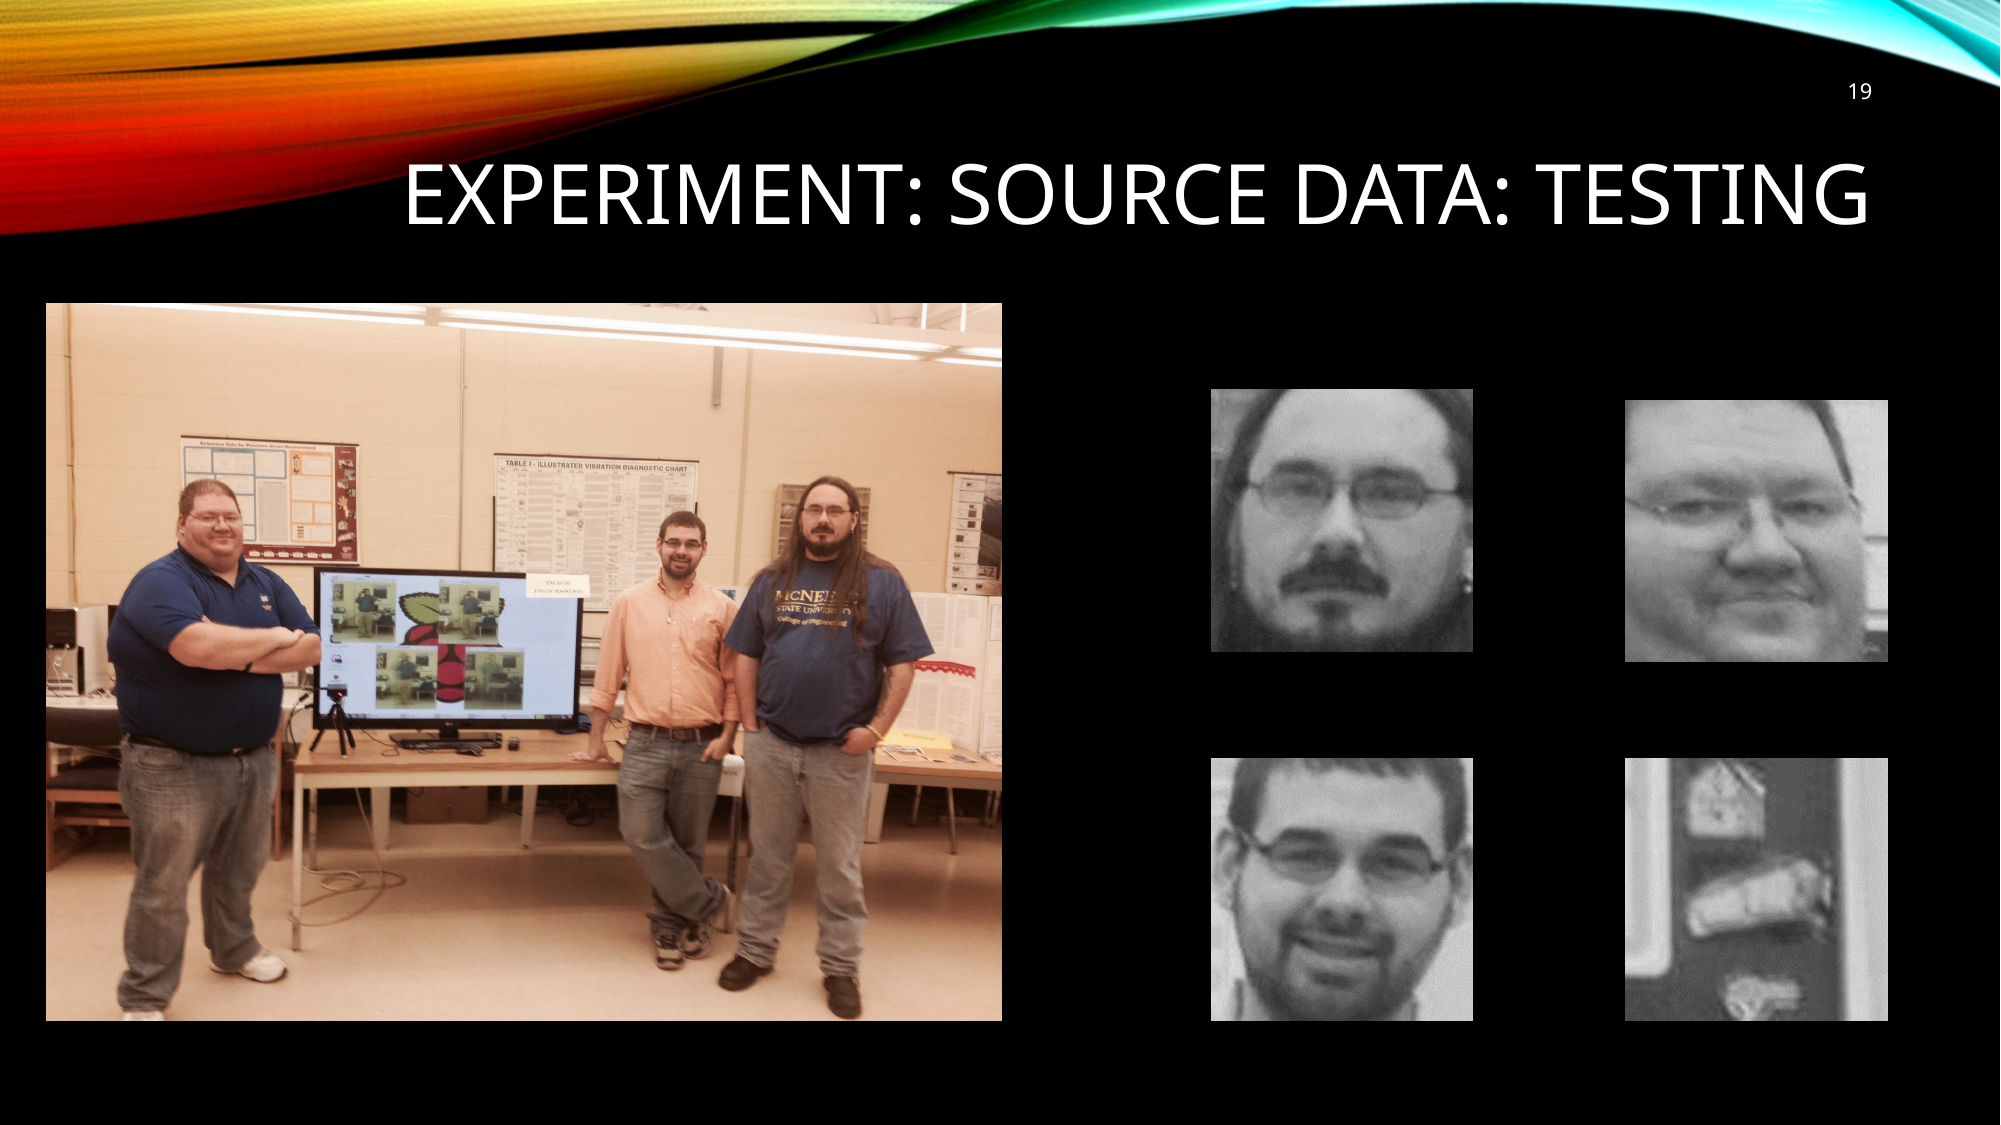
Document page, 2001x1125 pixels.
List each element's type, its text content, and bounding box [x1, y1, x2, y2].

picture [1210, 758, 1473, 1021]
picture [1210, 389, 1473, 652]
picture [0, 0, 2000, 237]
title Experiment: Source Data: Testing [328, 91, 1888, 304]
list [45, 303, 1002, 1021]
slide_number 19 [1437, 62, 1888, 123]
picture [1625, 400, 1888, 663]
picture [1625, 758, 1888, 1021]
